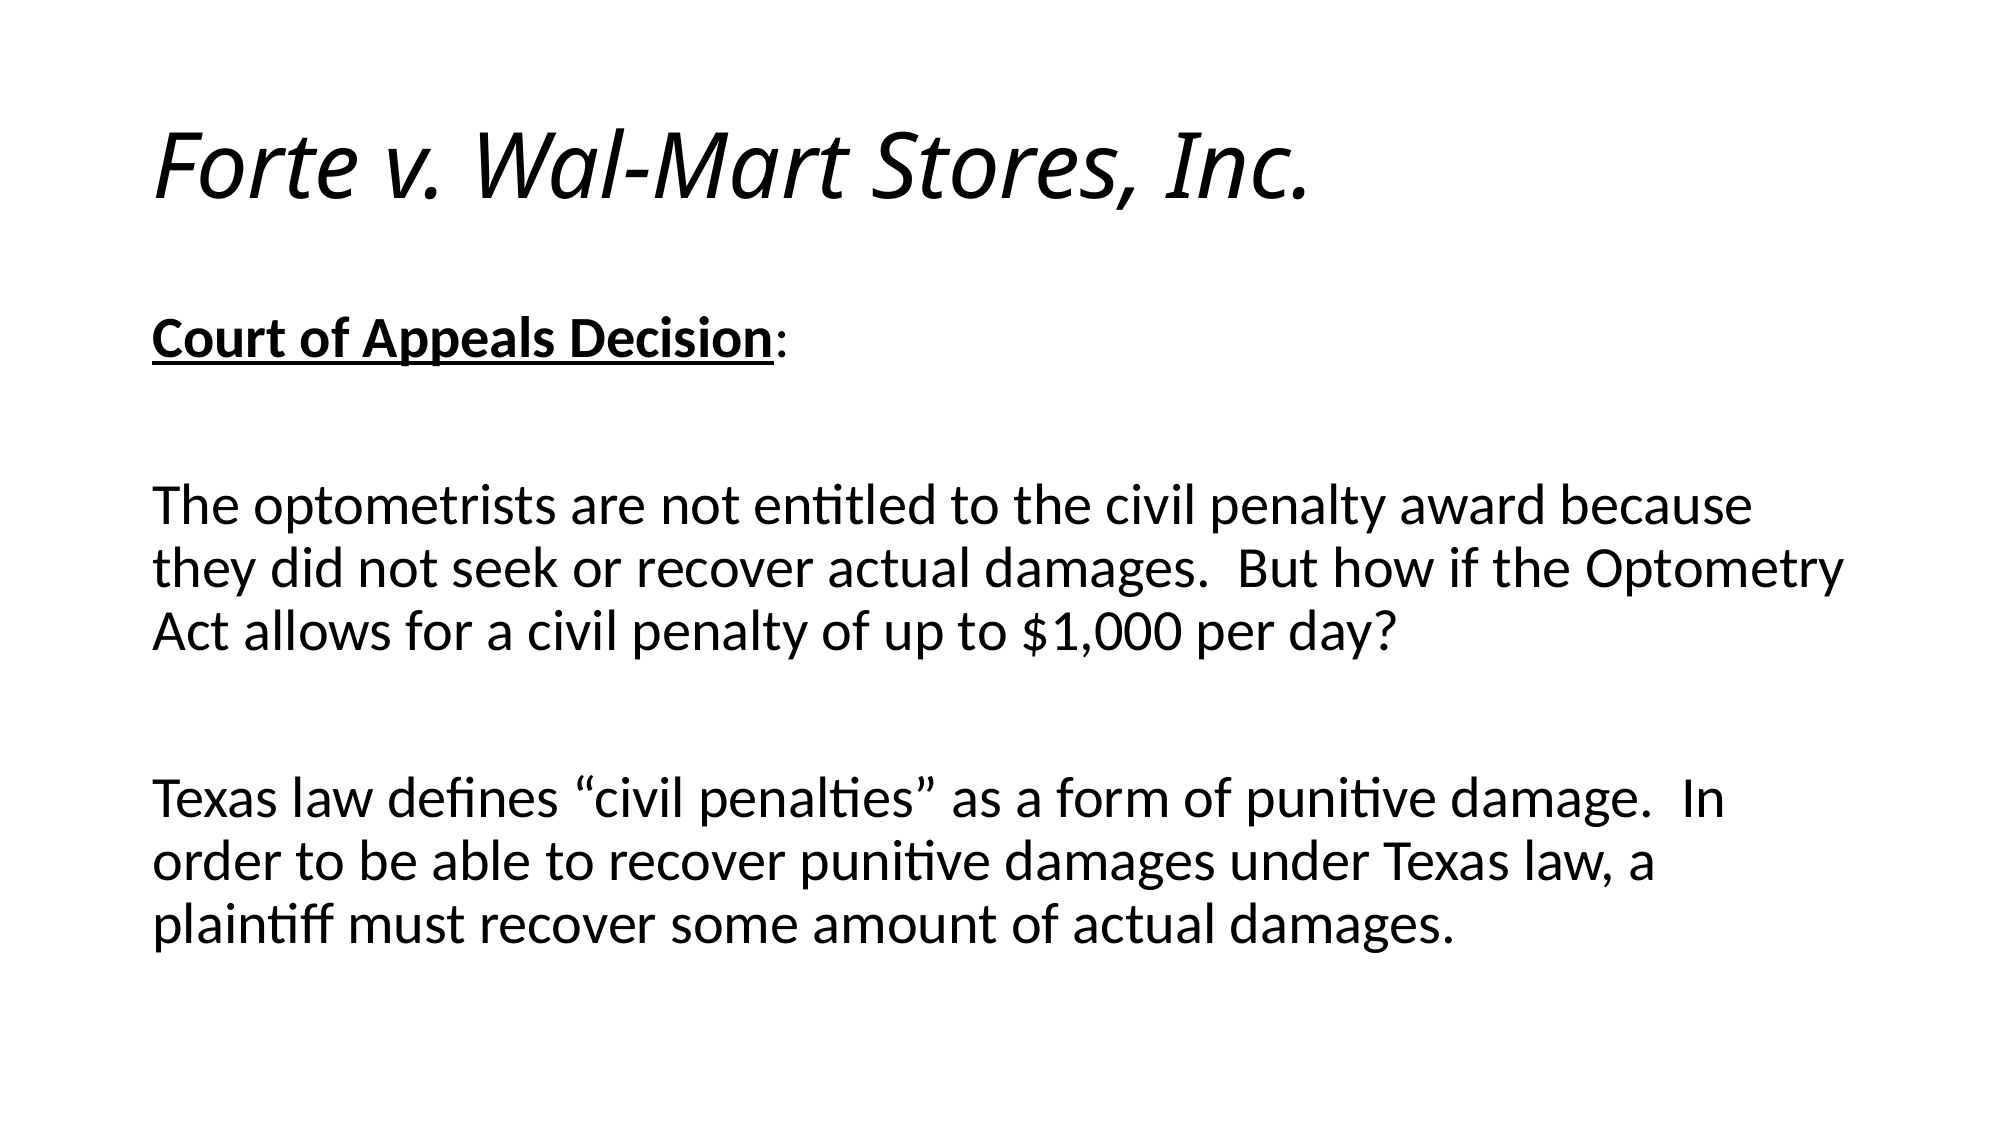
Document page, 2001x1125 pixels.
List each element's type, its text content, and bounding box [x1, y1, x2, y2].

title Forte v. Wal-Mart Stores, Inc. [137, 59, 1863, 278]
list Court of Appeals Decision: The optometrists are not entitled to the civil penalty award because they did not seek or recover actual damages. But how if the Optometry Act allows for a civil penalty of up to $1,000 per day? Texas law defines “civil penalties” as a form of punitive damage. In order to be able to recover punitive damages under Texas law, a plaintiff must recover some amount of actual damages. [137, 299, 1863, 1014]
